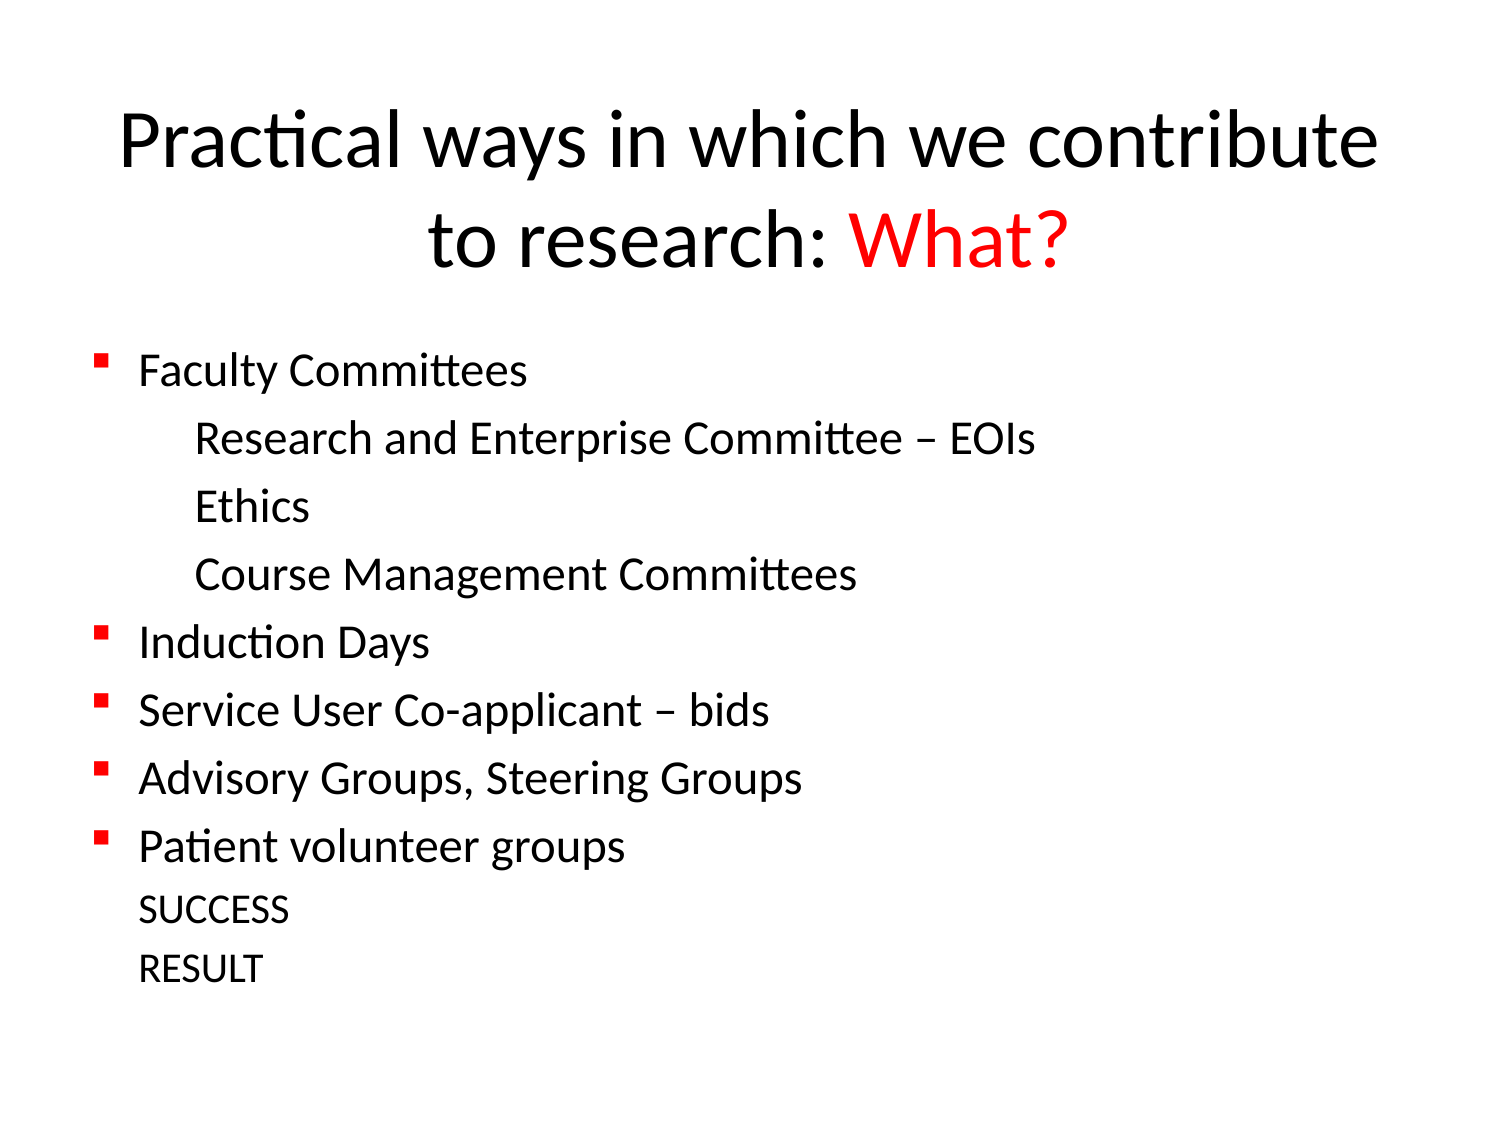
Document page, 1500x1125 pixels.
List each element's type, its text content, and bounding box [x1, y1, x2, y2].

title Practical ways in which we contribute to research: What? [75, 90, 1425, 262]
list Faculty Committees Research and Enterprise Committee – EOIs Ethics Course Management Committees Induction Days Service User Co-applicant – bids Advisory Groups, Steering Groups Patient volunteer groups SUCCESS RESULT [75, 262, 1425, 1005]
